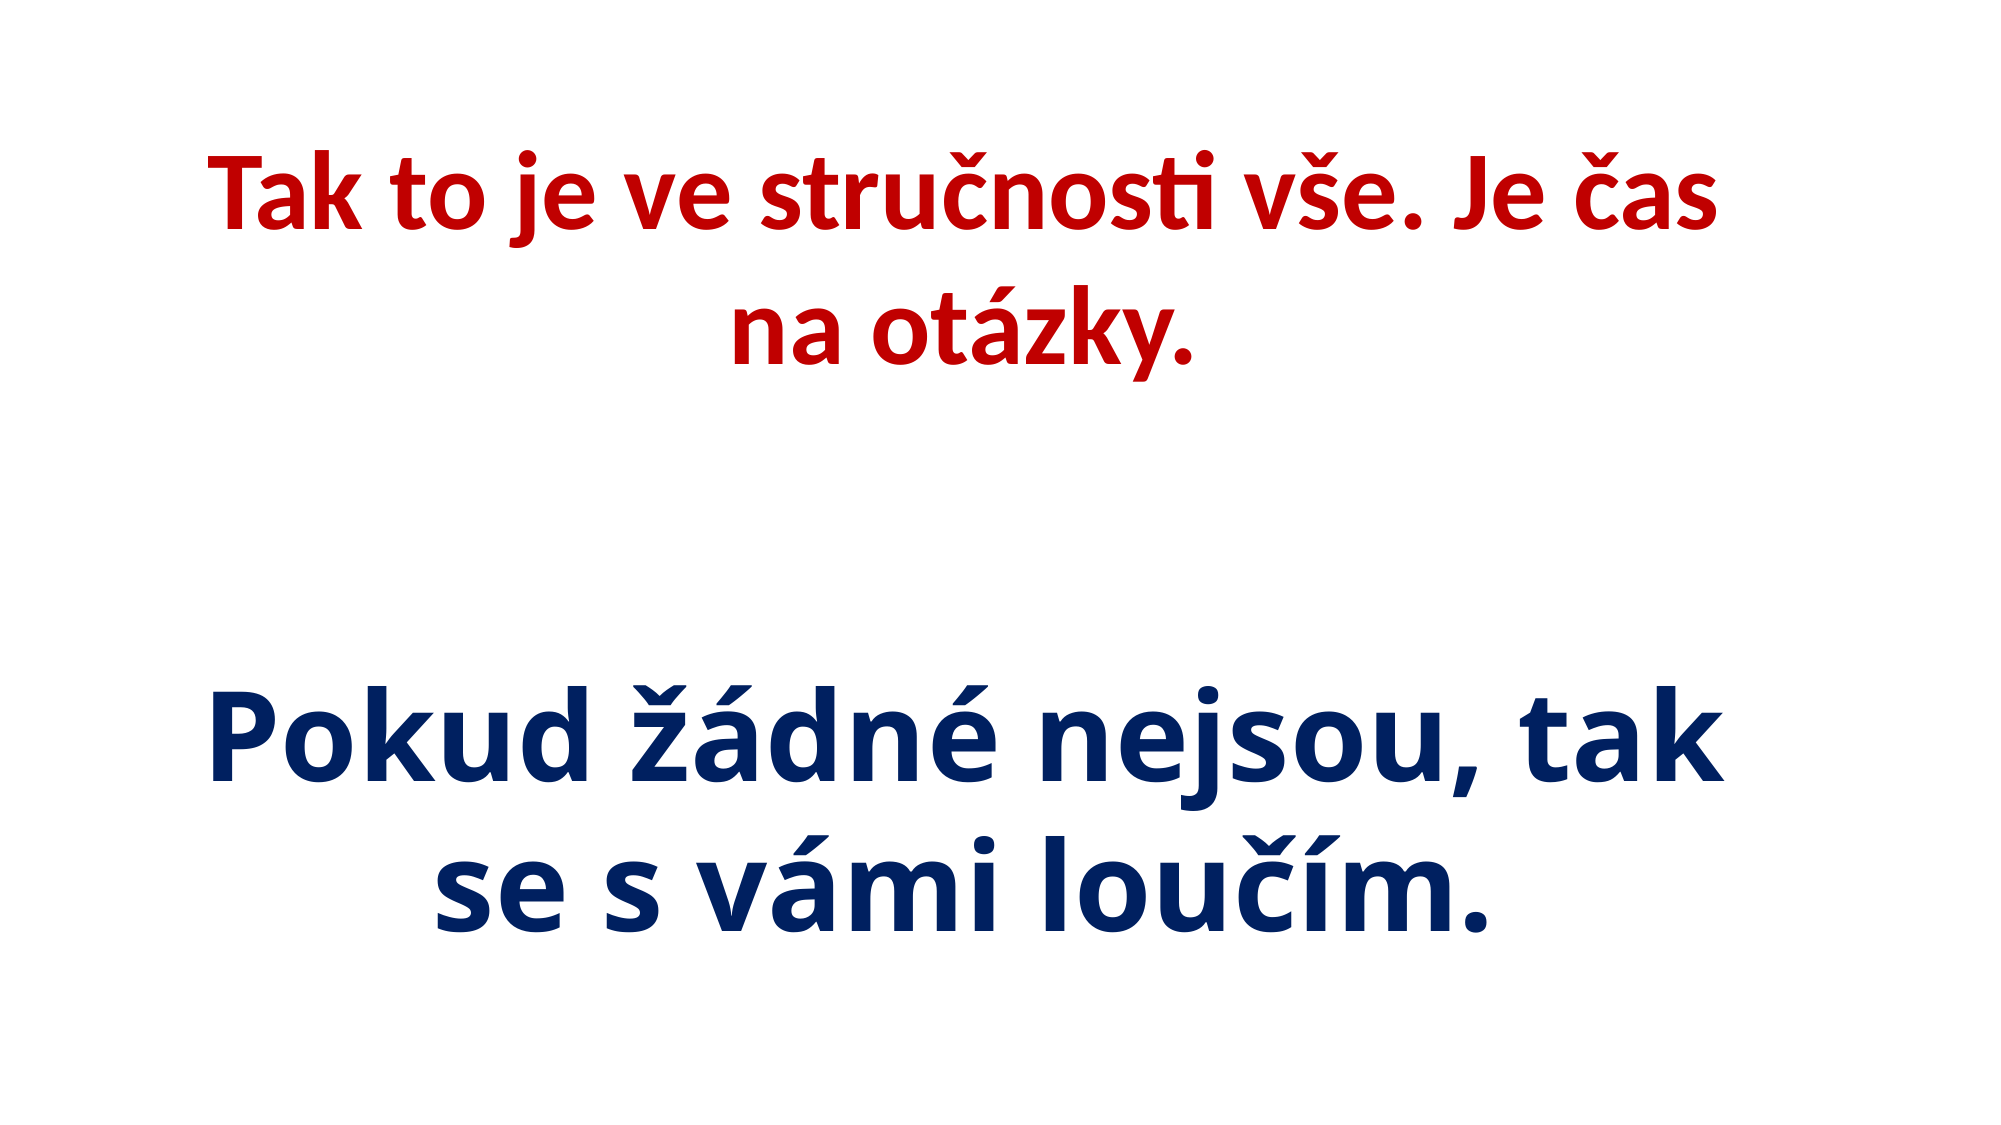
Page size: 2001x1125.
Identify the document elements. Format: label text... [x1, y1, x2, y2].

text_box Tak to je ve stručnosti vše. Je čas na otázky. Pokud žádné nejsou, tak se s vámi loučím. [156, 109, 1772, 965]
